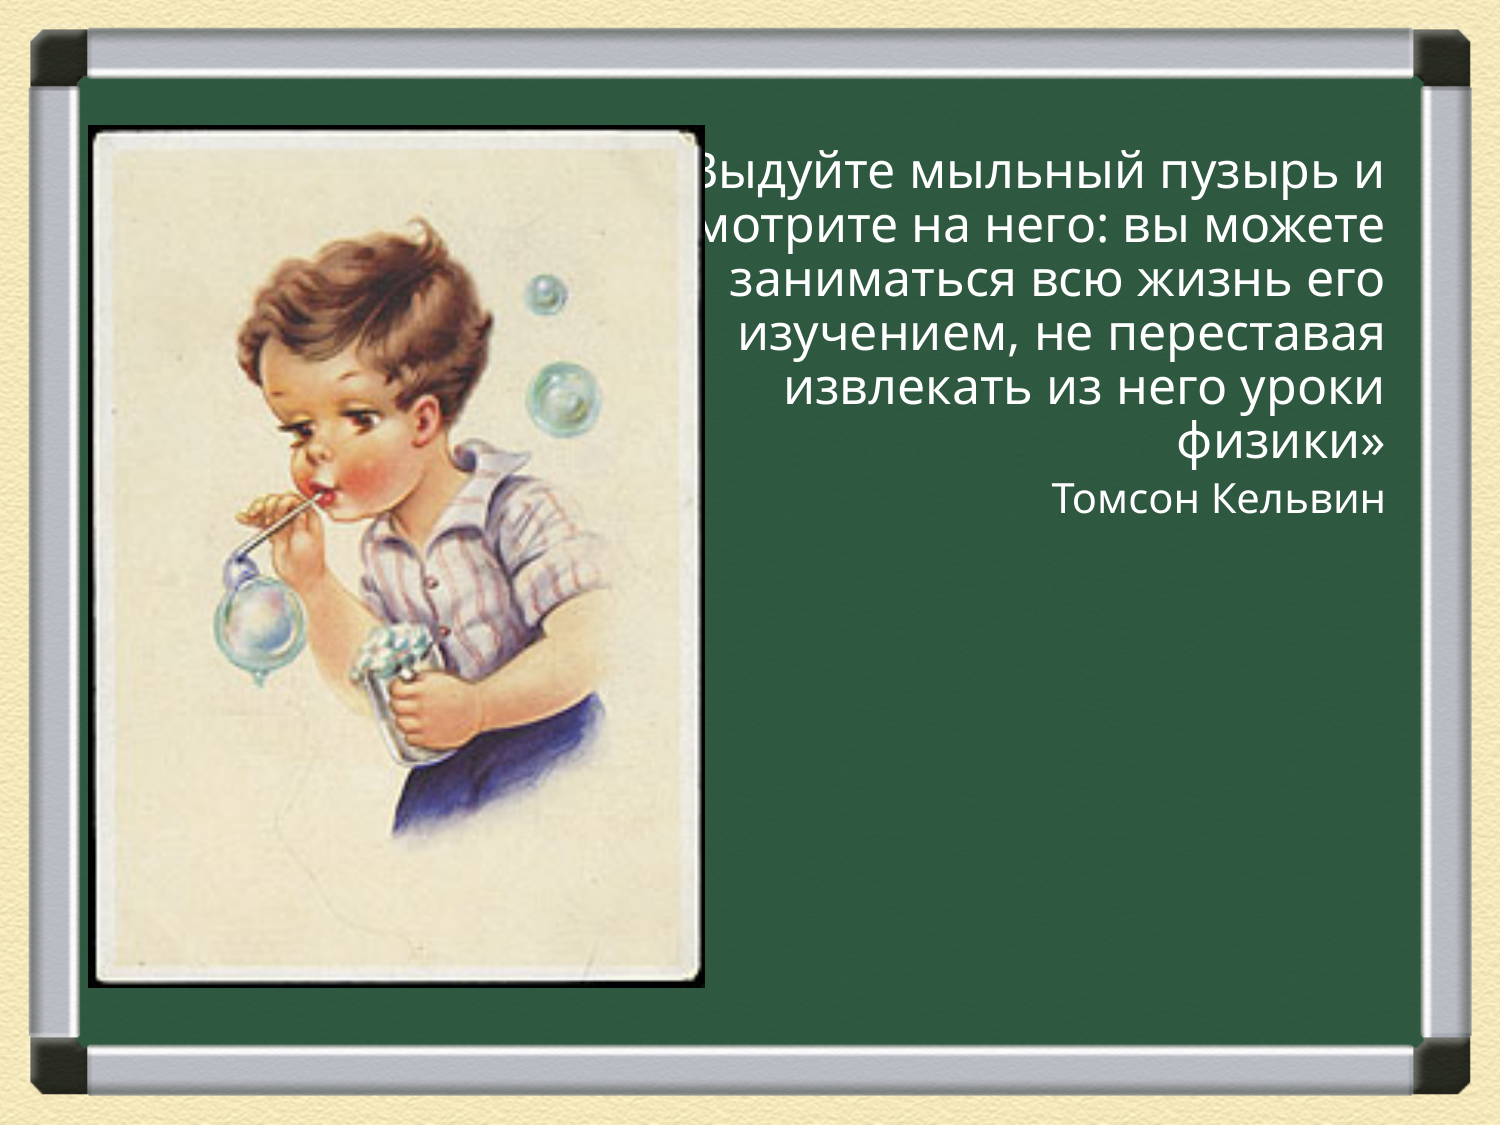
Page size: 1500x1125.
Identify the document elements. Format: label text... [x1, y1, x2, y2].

list «Выдуйте мыльный пузырь и смотрите на него: вы можете заниматься всю жизнь его изучением, не переставая извлекать из него уроки физики» Томсон Кельвин [584, 77, 1402, 651]
picture [0, 0, 1500, 1125]
